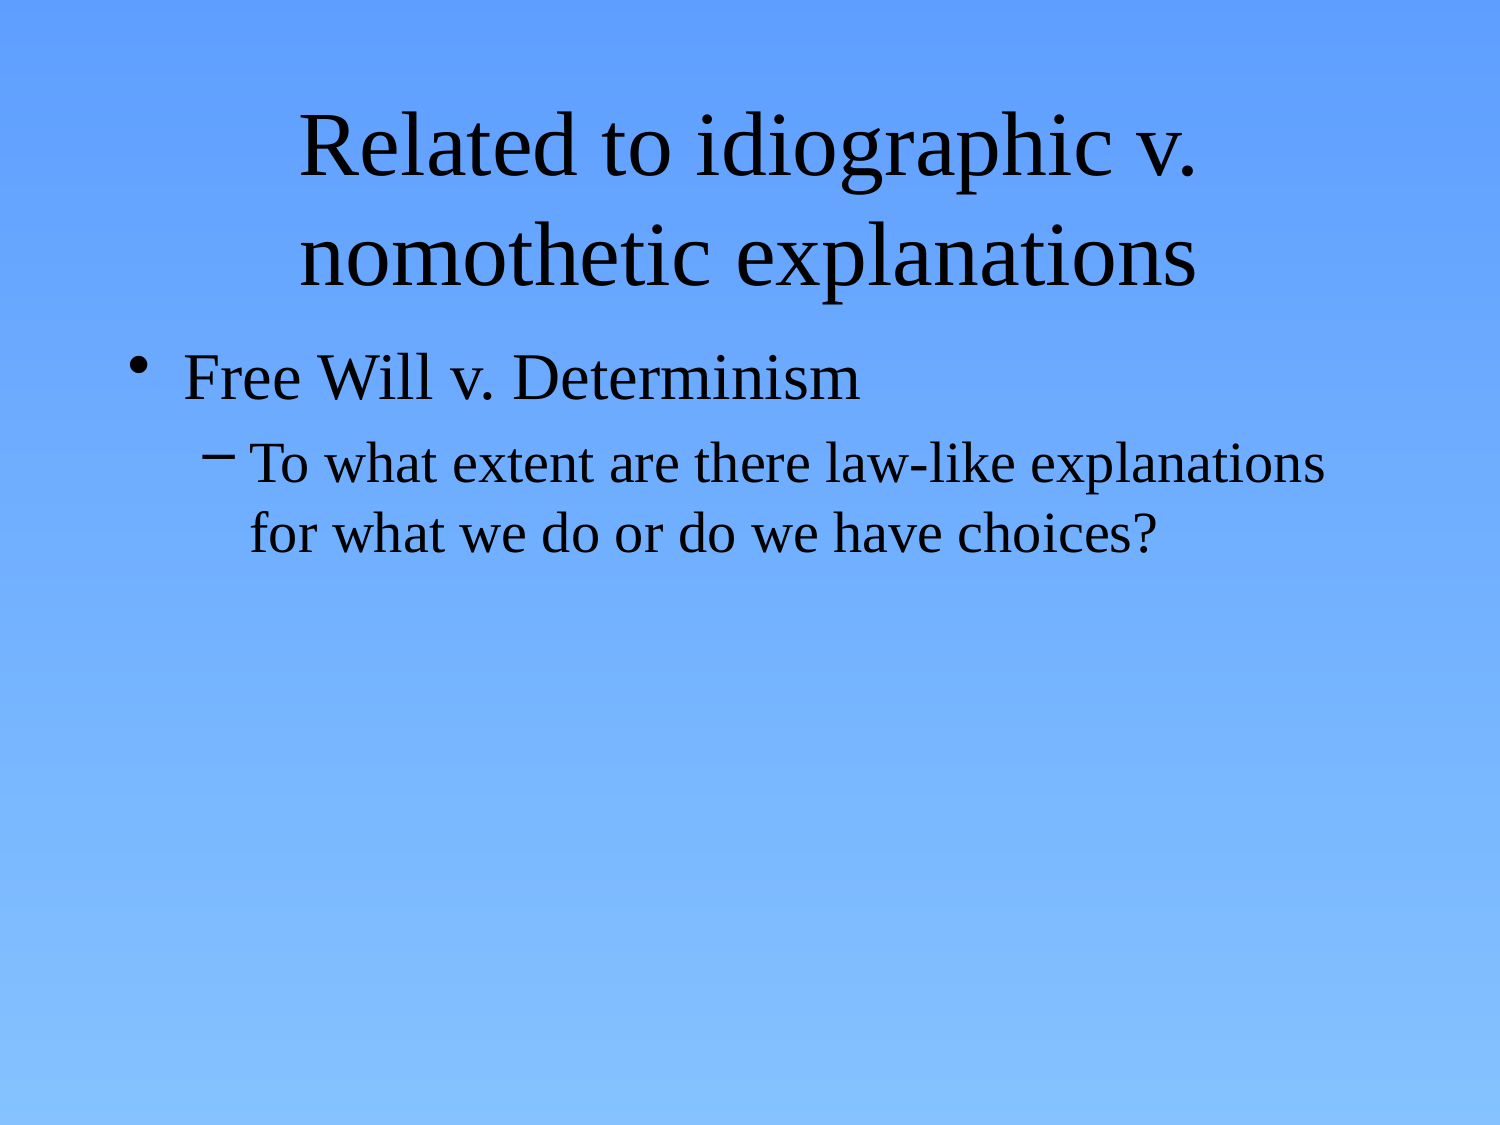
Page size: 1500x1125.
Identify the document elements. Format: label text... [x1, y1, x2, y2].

list Free Will v. Determinism To what extent are there law-like explanations for what we do or do we have choices? [112, 324, 1388, 1000]
title Related to idiographic v. nomothetic explanations [112, 99, 1388, 288]
